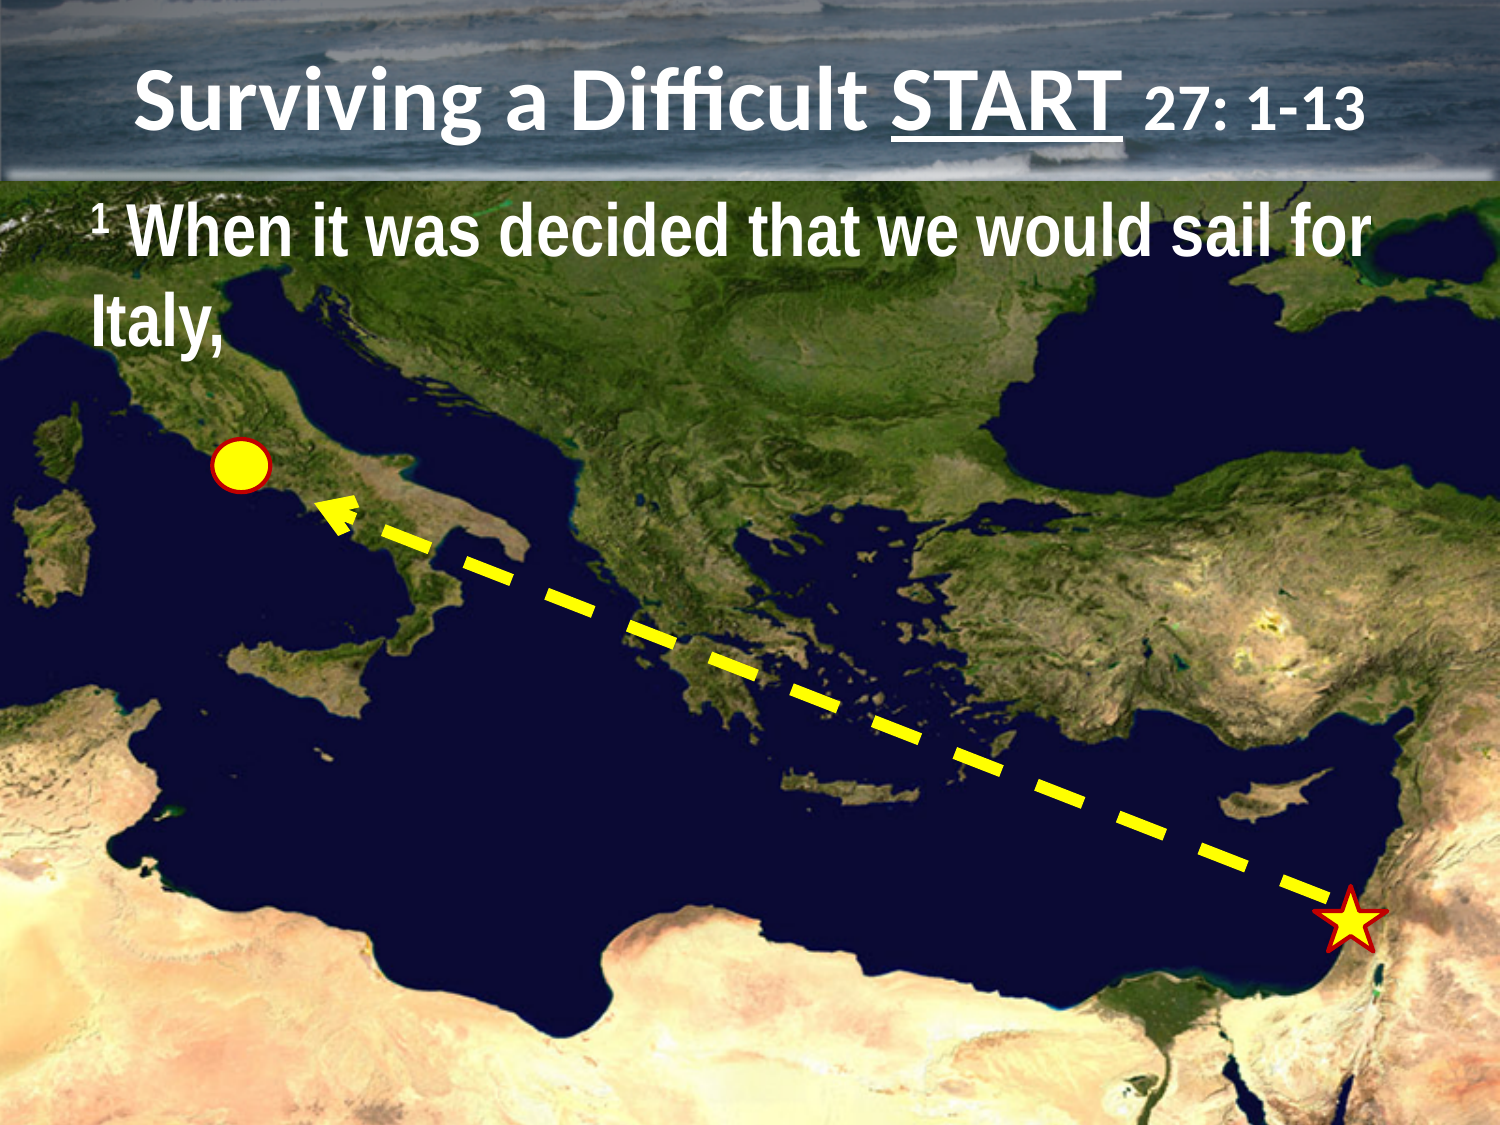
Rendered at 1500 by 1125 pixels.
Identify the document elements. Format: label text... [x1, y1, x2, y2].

list 1 When it was decided that we would sail for Italy, [75, 173, 1425, 180]
title Surviving a Difficult START 27: 1-13 [75, 0, 1425, 173]
picture [0, 0, 1500, 1125]
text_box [313, 502, 1329, 899]
